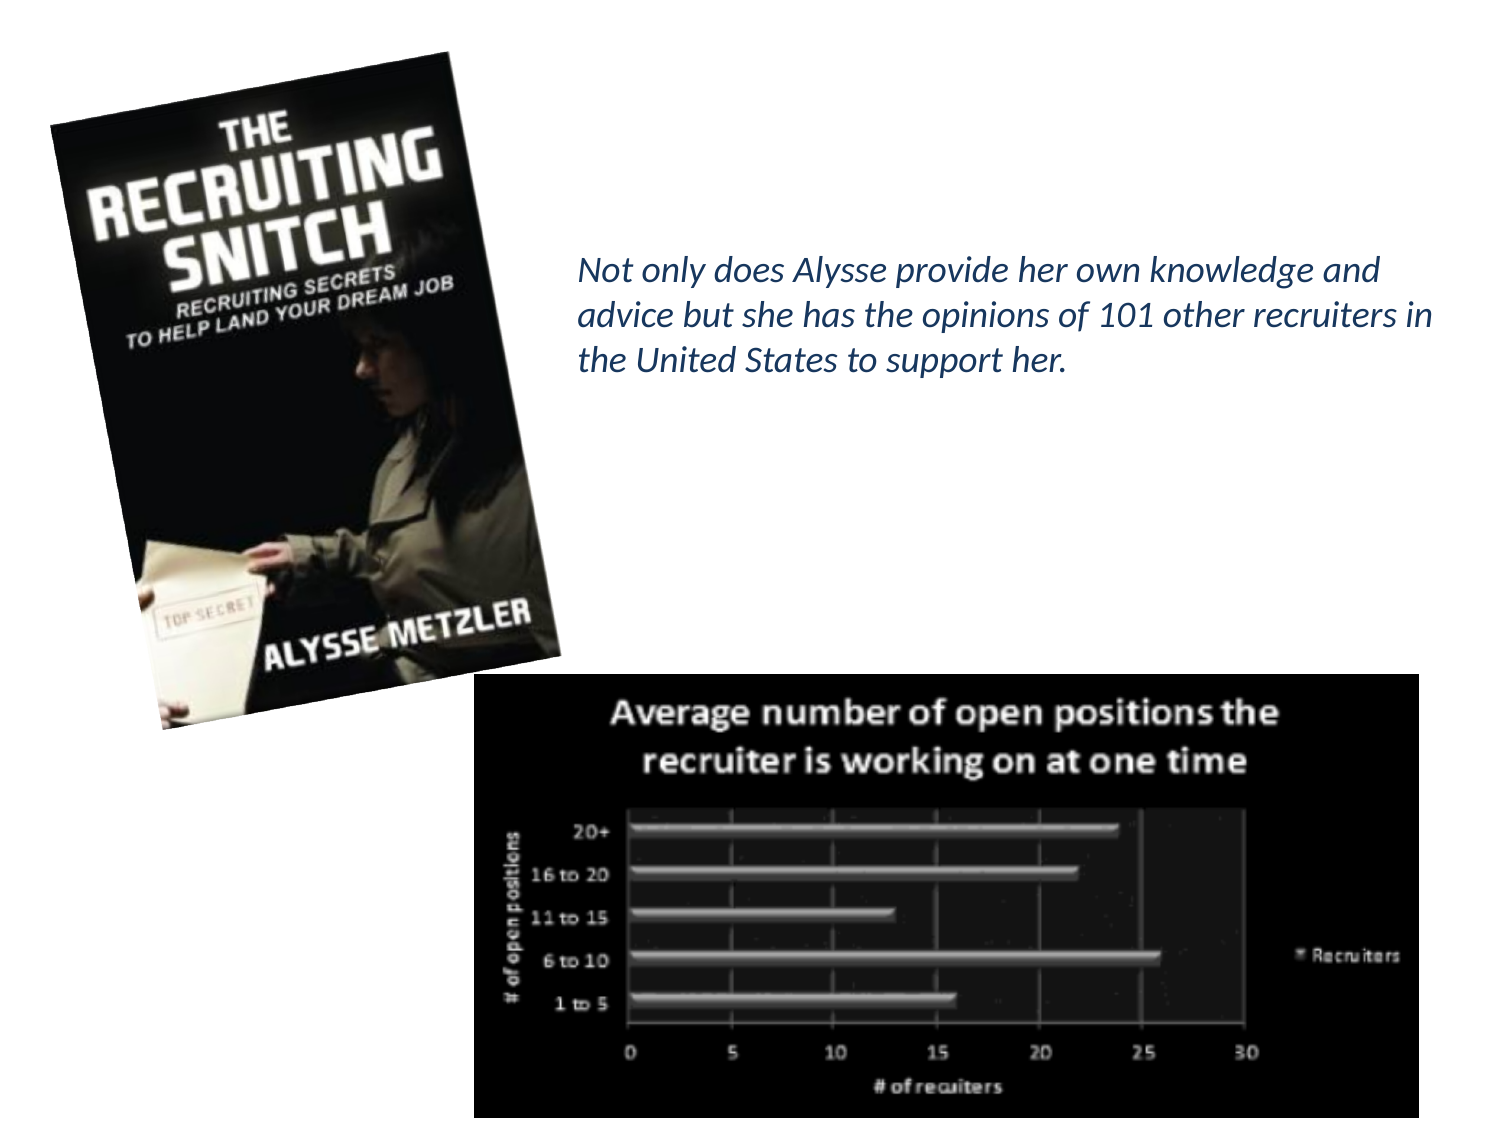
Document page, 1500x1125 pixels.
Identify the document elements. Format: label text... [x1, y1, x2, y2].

picture [51, 52, 1419, 1118]
text_box Not only does Alysse provide her own knowledge and advice but she has the opinions of 101 other recruiters in the United States to support her. [562, 237, 1450, 388]
